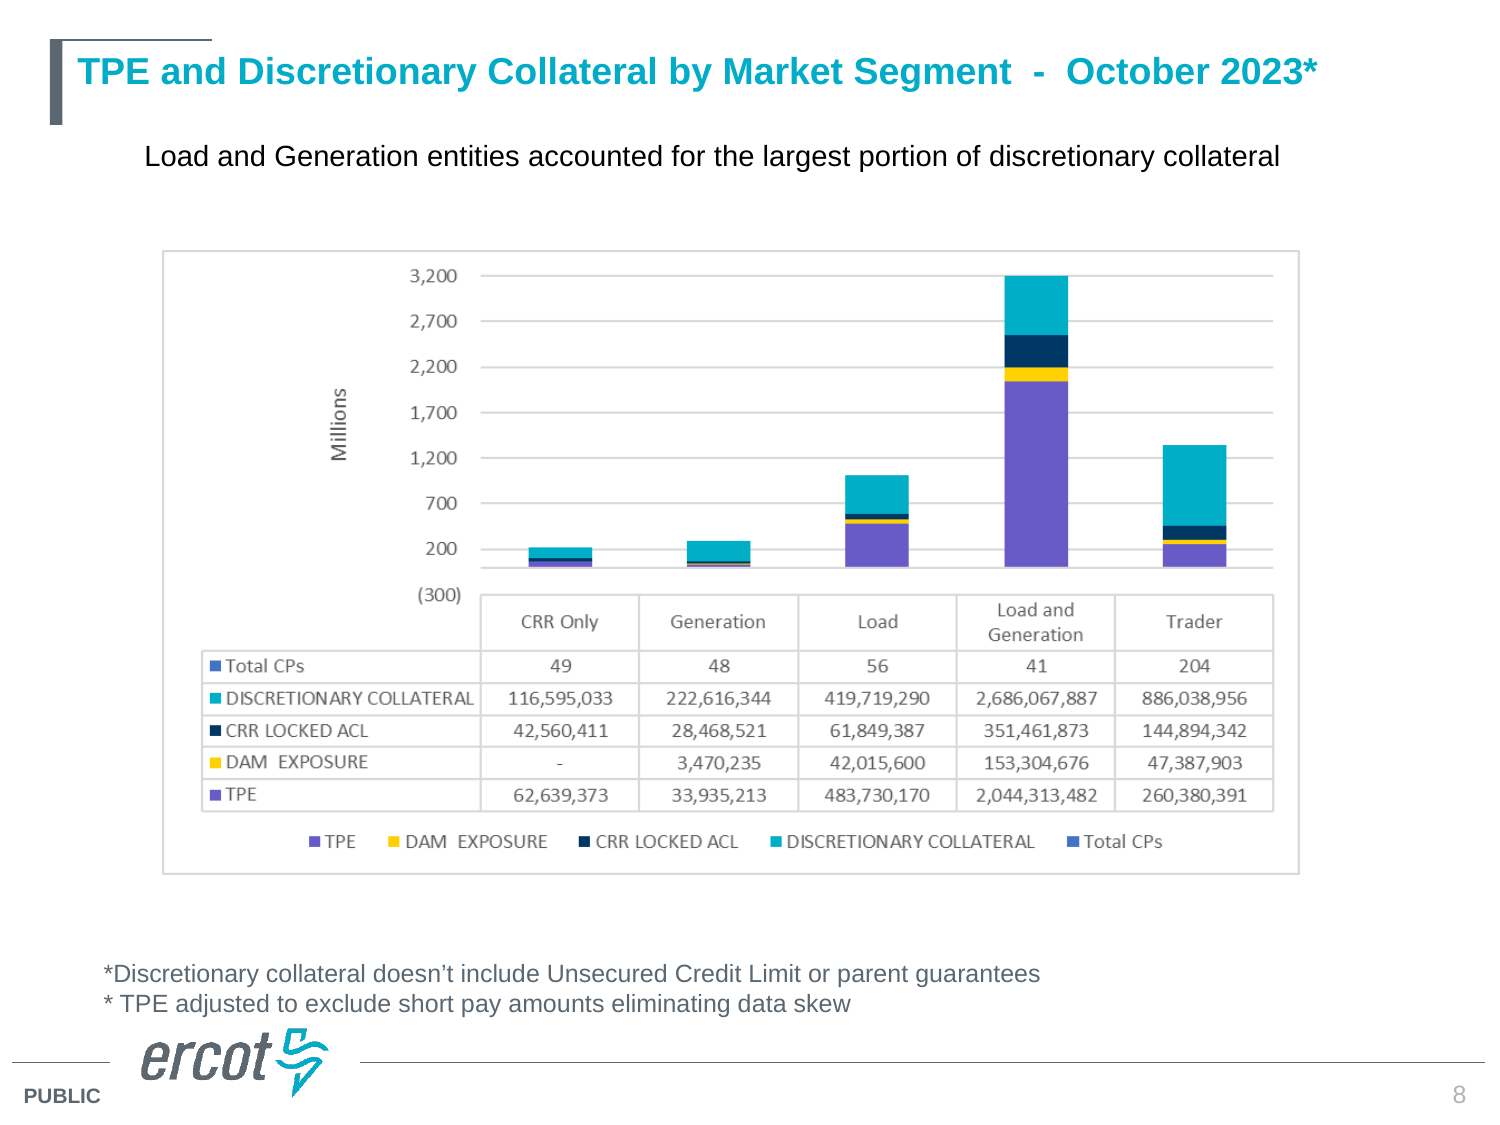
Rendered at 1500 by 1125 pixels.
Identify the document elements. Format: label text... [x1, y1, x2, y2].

slide_number 8 [1437, 1076, 1475, 1112]
picture [137, 1025, 332, 1100]
picture [162, 250, 1301, 875]
text_box *Discretionary collateral doesn’t include Unsecured Credit Limit or parent guarantees * TPE adjusted to exclude short pay amounts eliminating data skew [88, 950, 1402, 1025]
title TPE and Discretionary Collateral by Market Segment - October 2023* [62, 39, 1450, 228]
text_box Load and Generation entities accounted for the largest portion of discretionary collateral [129, 130, 1405, 181]
